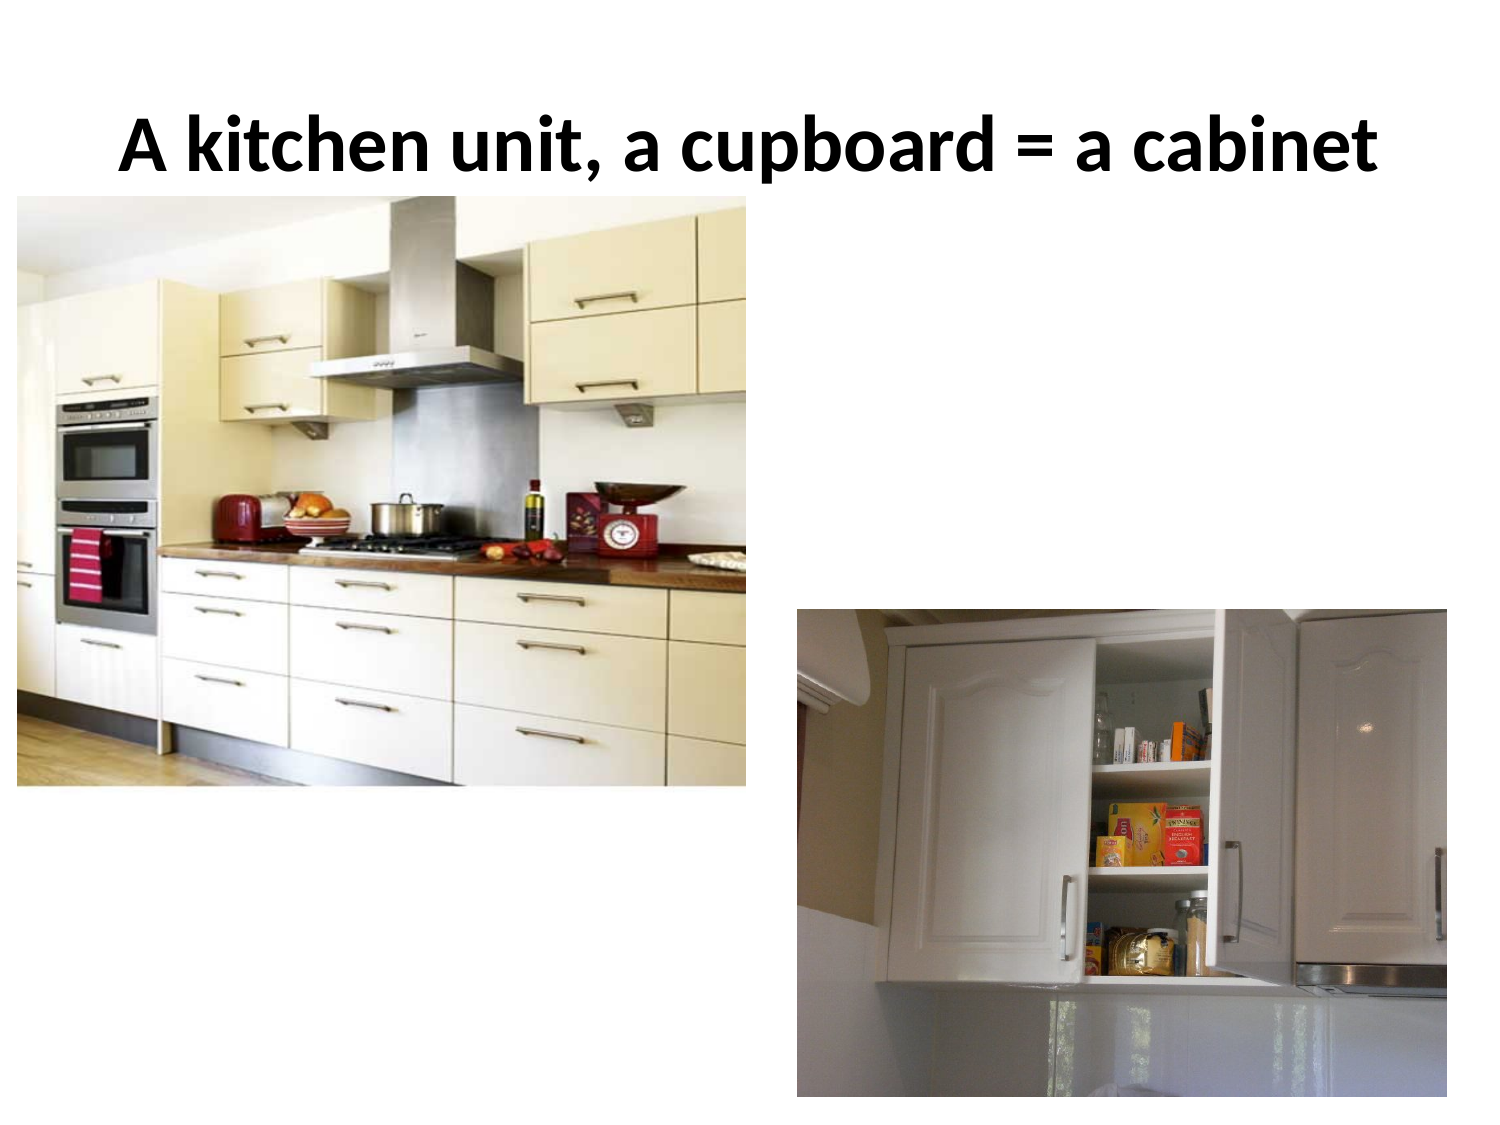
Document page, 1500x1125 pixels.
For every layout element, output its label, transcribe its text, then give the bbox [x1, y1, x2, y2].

picture [796, 609, 1448, 1098]
picture [17, 196, 746, 799]
title A kitchen unit, a cupboard = a cabinet [75, 45, 1425, 233]
